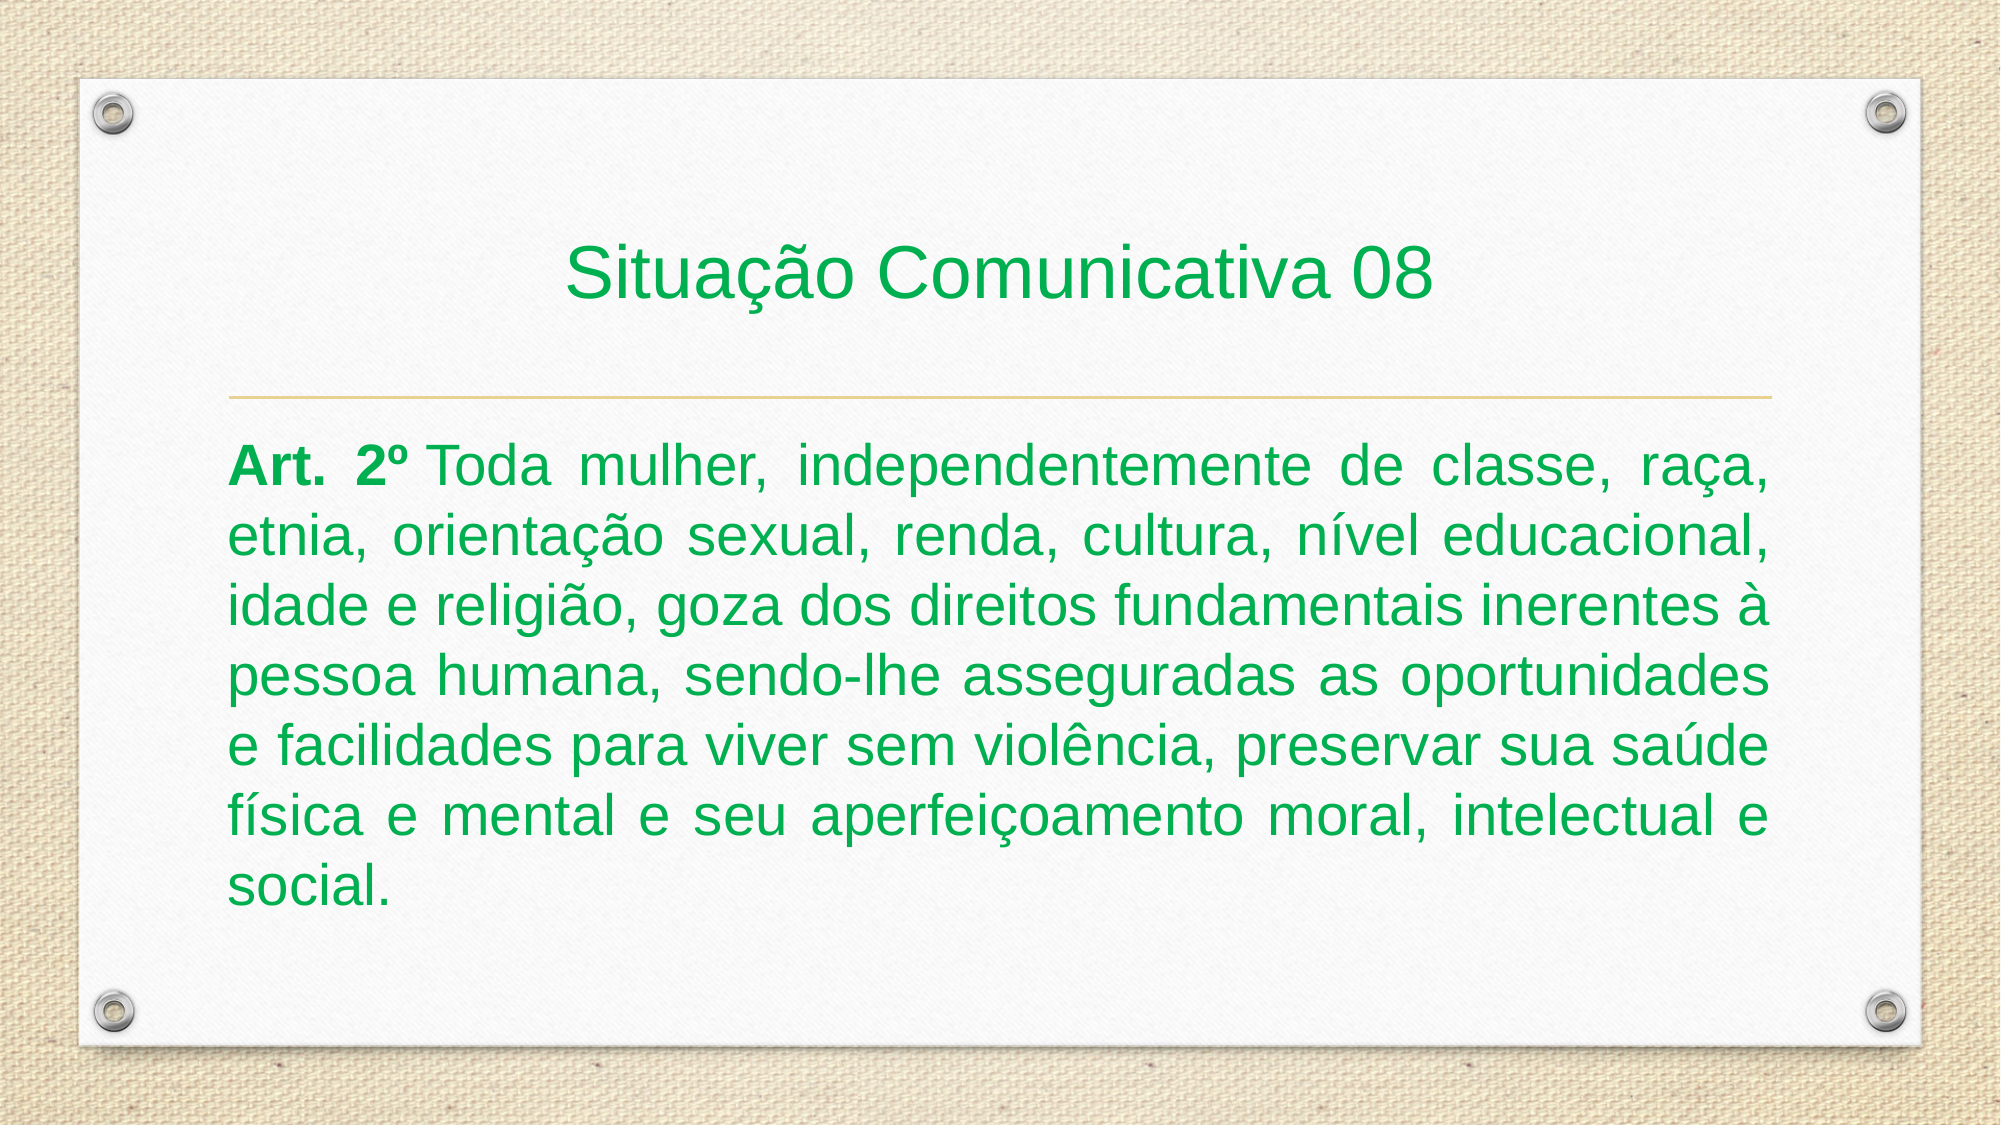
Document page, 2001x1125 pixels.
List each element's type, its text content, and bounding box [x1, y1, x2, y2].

picture [0, 0, 2001, 1125]
title Situação Comunicativa 08 [212, 161, 1788, 375]
list Art. 2º Toda mulher, independentemente de classe, raça, etnia, orientação sexual, renda, cultura, nível educacional, idade e religião, goza dos direitos fundamentais inerentes à pessoa humana, sendo-lhe asseguradas as oportunidades e facilidades para viver sem violência, preservar sua saúde física e mental e seu aperfeiçoamento moral, intelectual e social. [212, 419, 1788, 964]
